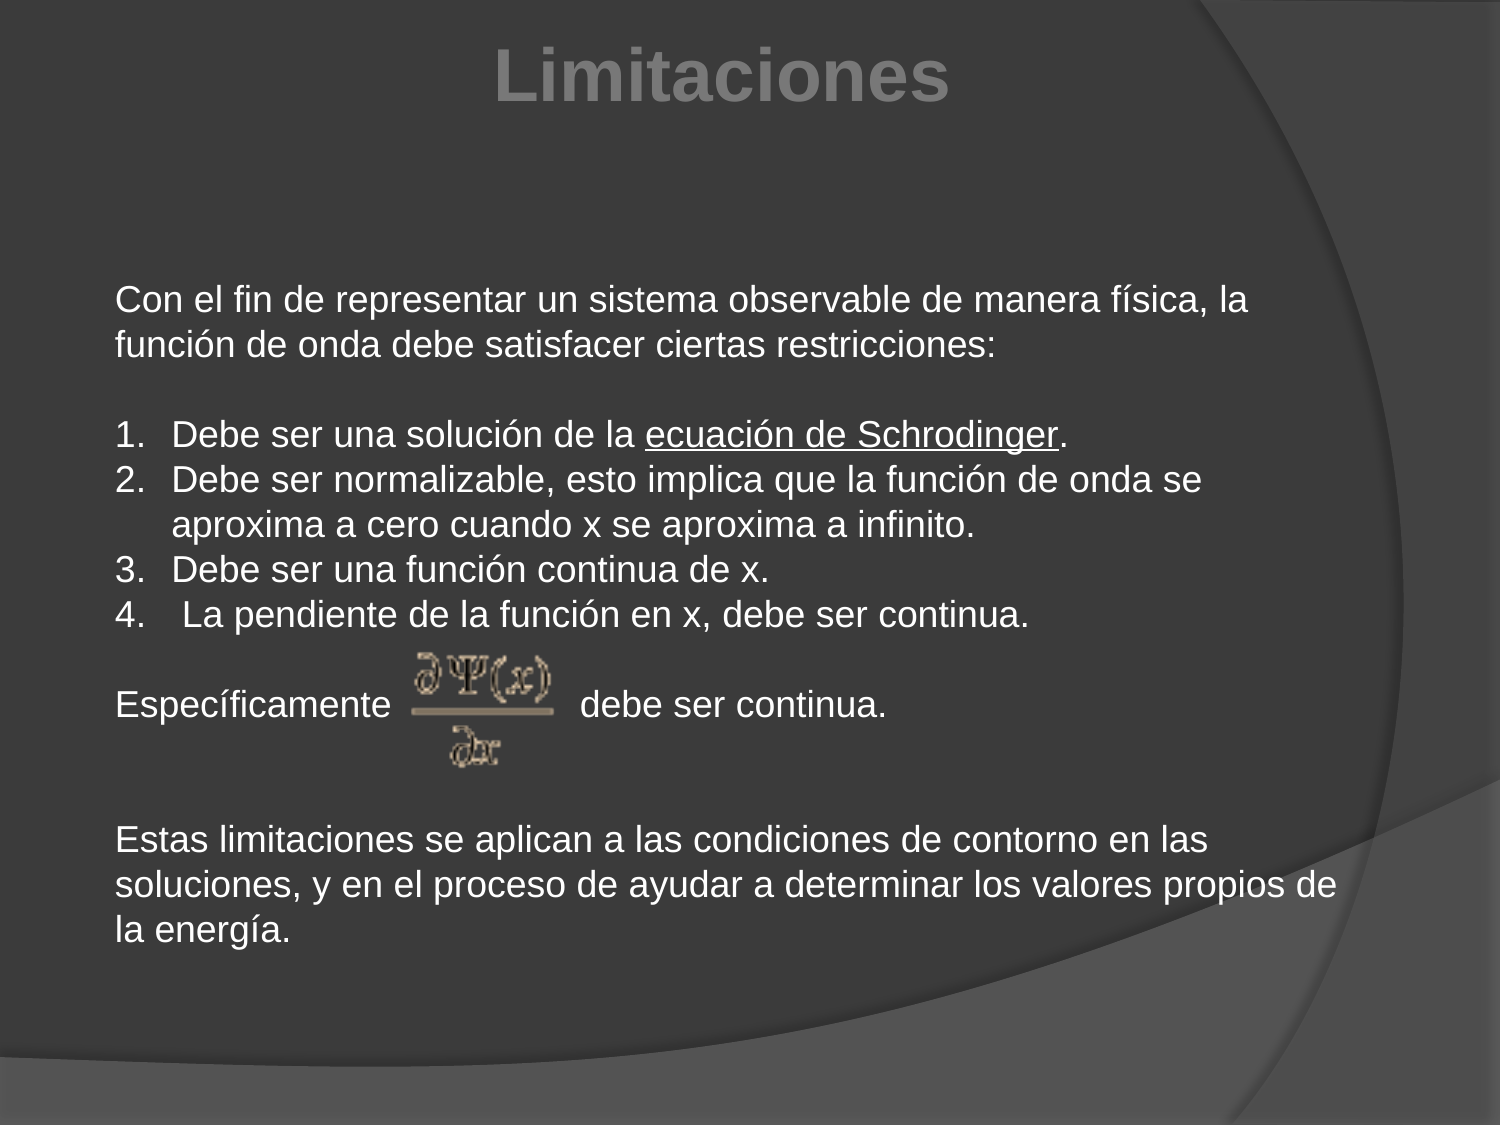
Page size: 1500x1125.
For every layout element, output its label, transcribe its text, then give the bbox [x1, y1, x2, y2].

text_box Limitaciones [478, 19, 967, 125]
picture [407, 644, 563, 778]
text_box Con el fin de representar un sistema observable de manera física, la función de onda debe satisfacer ciertas restricciones: Debe ser una solución de la ecuación de Schrodinger. Debe ser normalizable, esto implica que la función de onda se aproxima a cero cuando x se aproxima a infinito. Debe ser una función continua de x. La pendiente de la función en x, debe ser continua. Específicamente debe ser continua. Estas limitaciones se aplican a las condiciones de contorno en las soluciones, y en el proceso de ayudar a determinar los valores propios de la energía. [100, 267, 1376, 1002]
